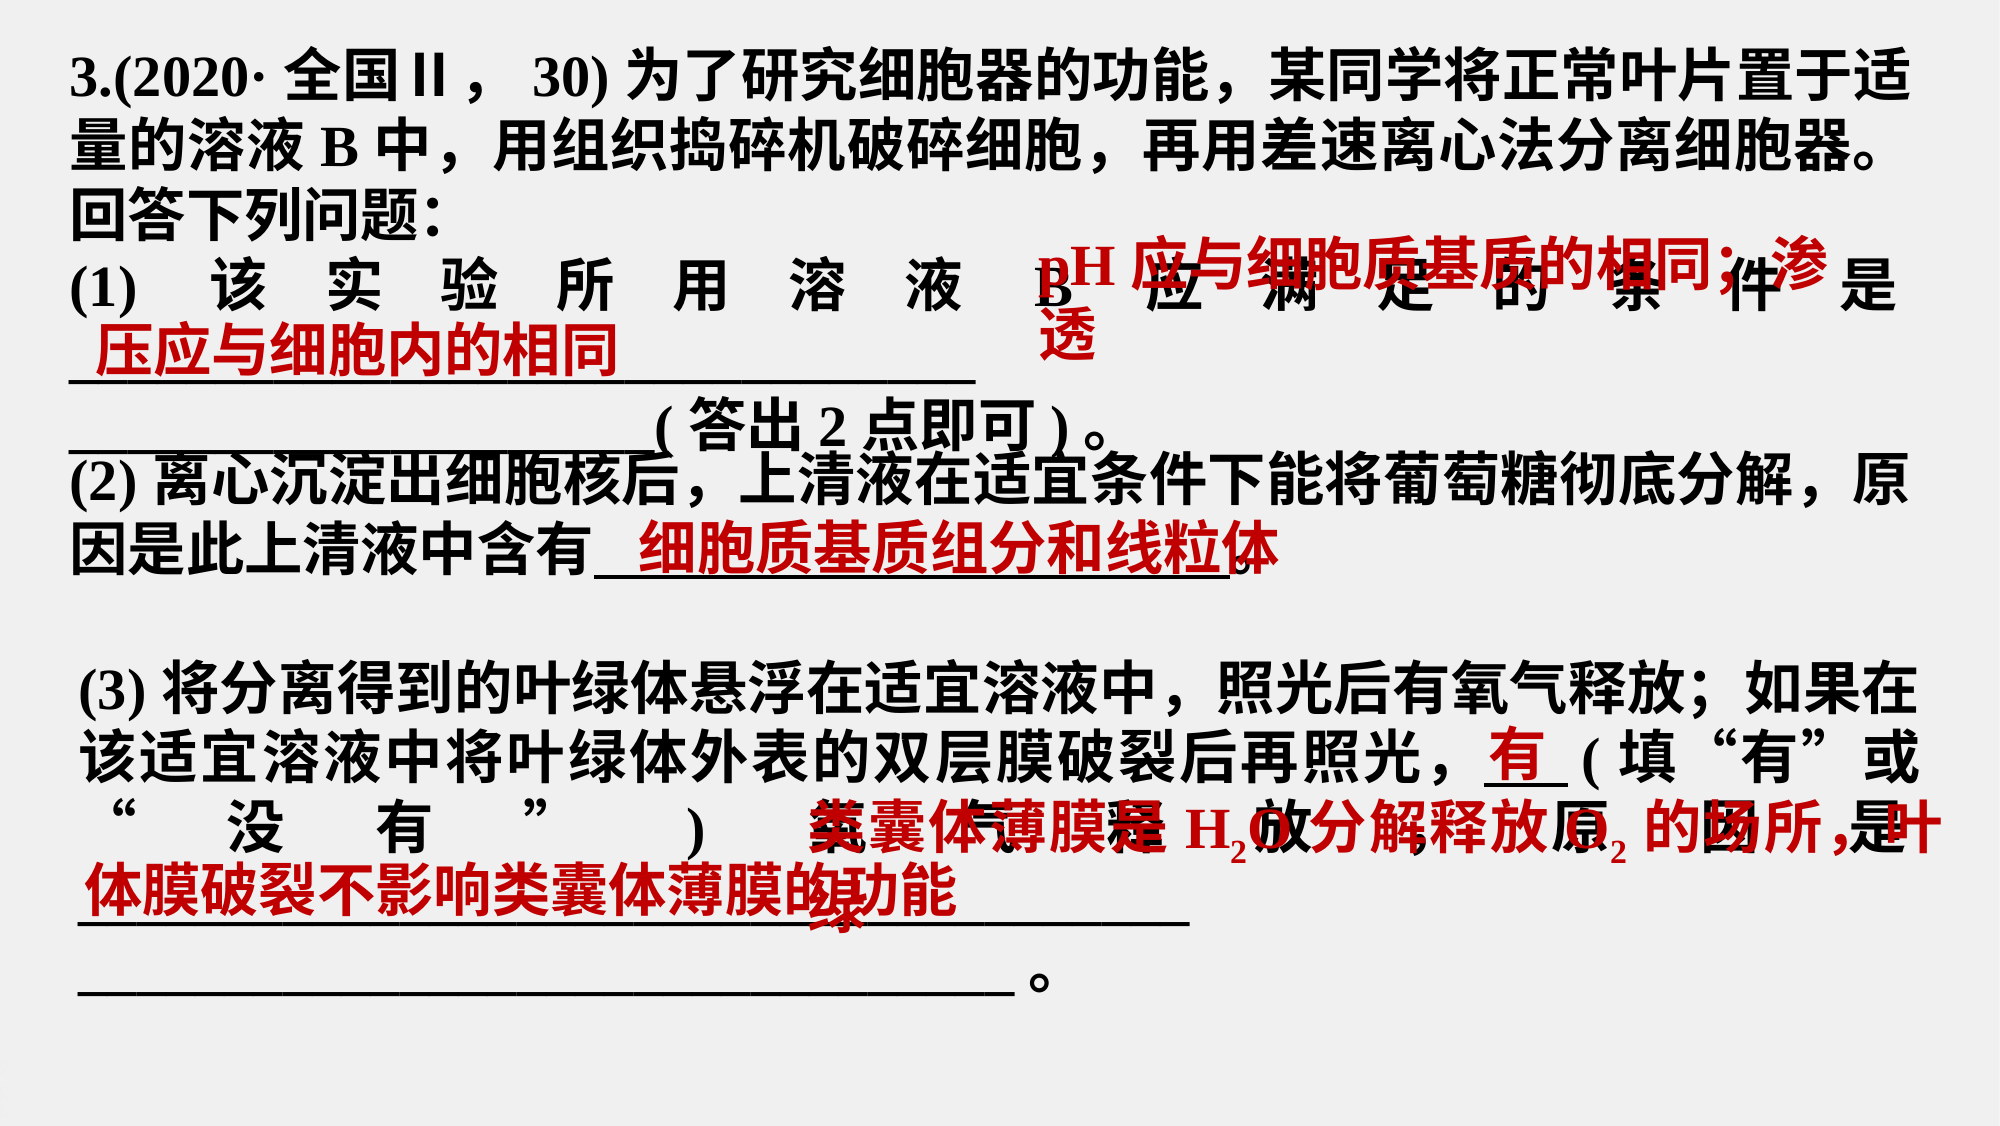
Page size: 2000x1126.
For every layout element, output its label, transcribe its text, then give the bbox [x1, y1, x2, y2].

text_box (2)离心沉淀出细胞核后，上清液在适宜条件下能将葡萄糖彻底分解，原因是此上清液中含有 。 [54, 434, 1927, 590]
picture [0, 0, 2000, 1126]
text_box 体膜破裂不影响类囊体薄膜的功能 [69, 846, 974, 931]
text_box pH应与细胞质基质的相同；渗透 [1023, 219, 1897, 375]
text_box 细胞质基质组分和线粒体 [624, 503, 1295, 589]
text_box 类囊体薄膜是H2O分解释放O2的场所，叶绿 [793, 782, 1959, 948]
text_box 3.(2020·全国Ⅱ，30)为了研究细胞器的功能，某同学将正常叶片置于适量的溶液B中，用组织捣碎机破碎细胞，再用差速离心法分离细胞器。回答下列问题： (1)该实验所用溶液B应满足的条件是_______________________________ ____________________(答出2点即可)。 [54, 31, 1927, 434]
text_box 有 [1474, 710, 1562, 782]
text_box 压应与细胞内的相同 [80, 305, 635, 391]
text_box (3)将分离得到的叶绿体悬浮在适宜溶液中，照光后有氧气释放；如果在该适宜溶液中将叶绿体外表的双层膜破裂后再照光， (填“有”或“没有”)氧气释放，原因是______________________________________ ________________________________。 [63, 643, 1936, 1008]
